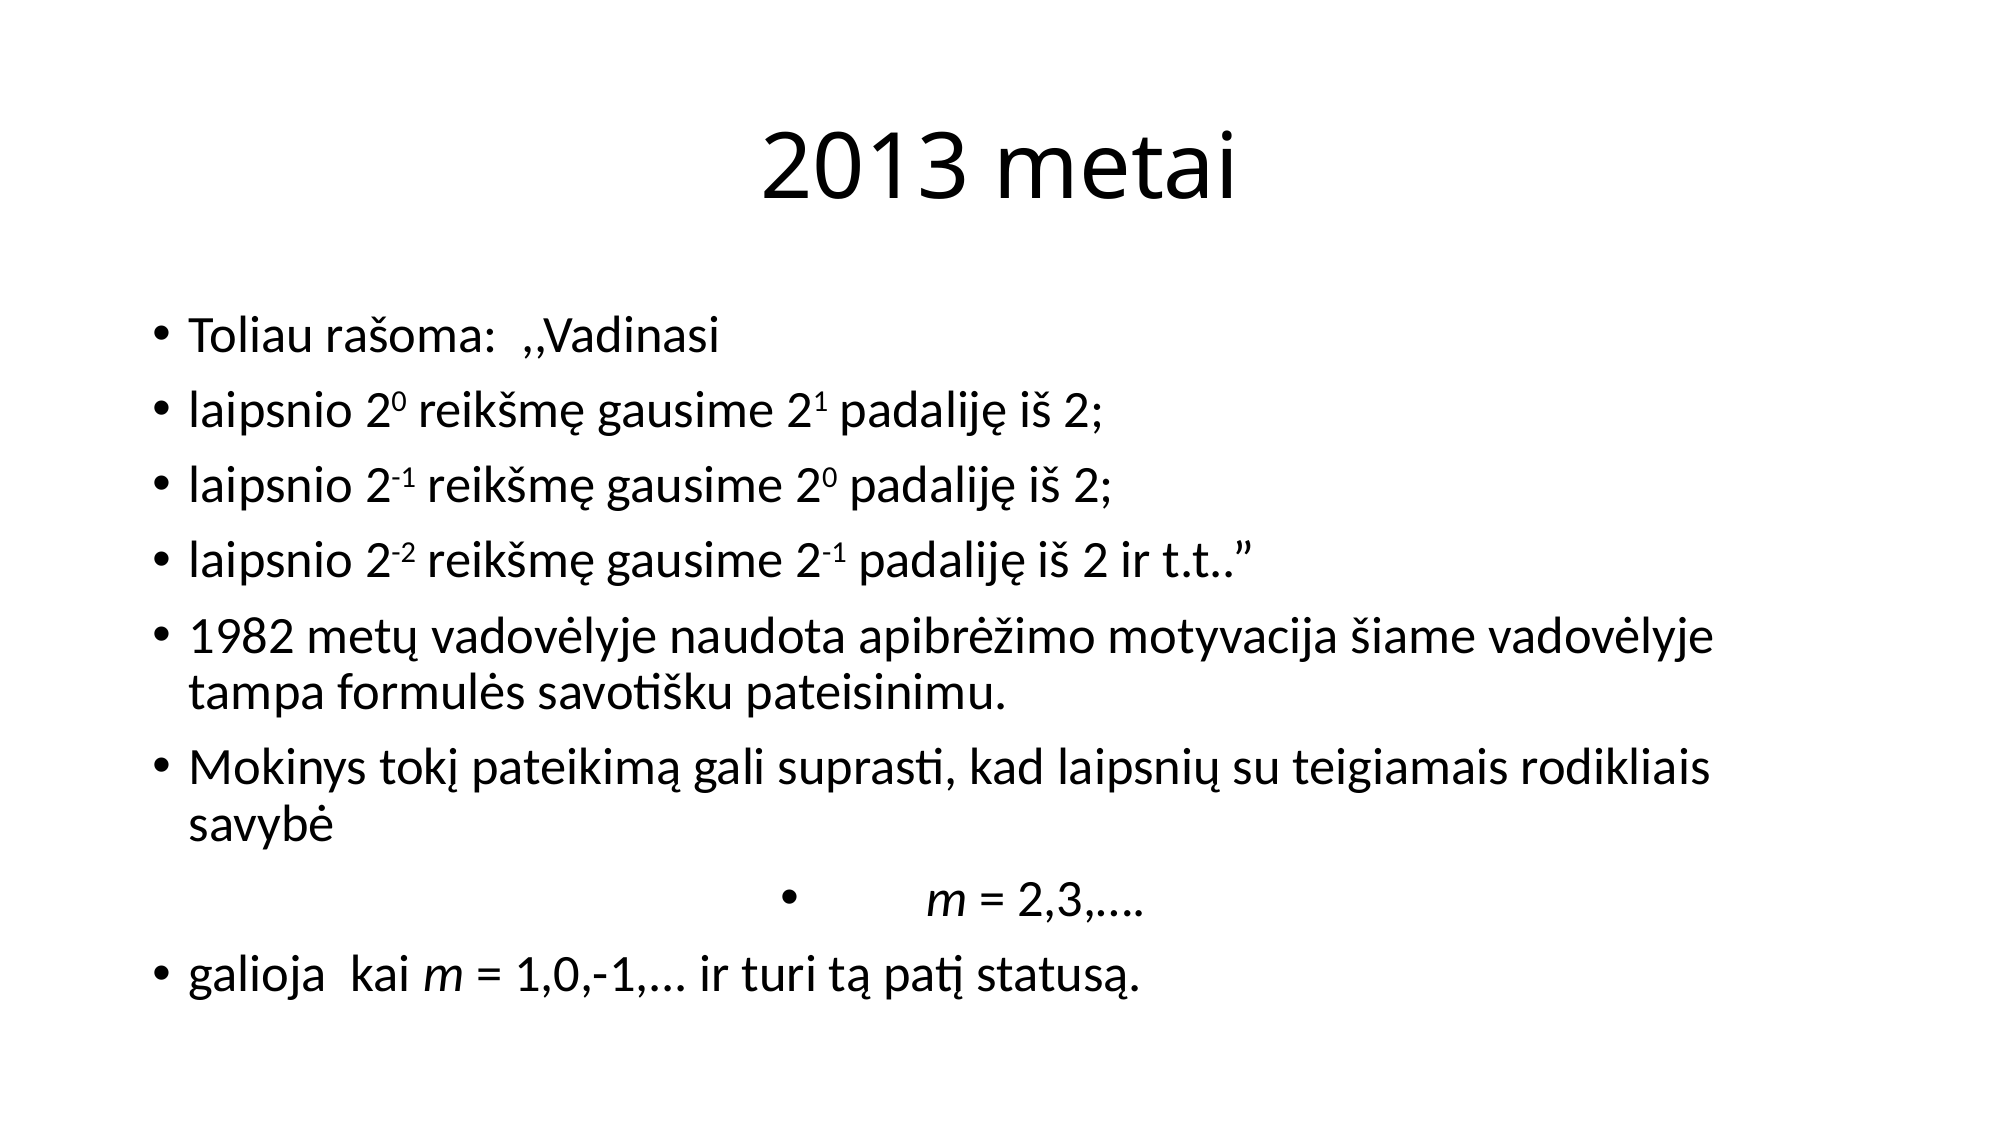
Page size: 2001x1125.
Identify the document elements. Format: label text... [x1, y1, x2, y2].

title 2013 metai [137, 59, 1863, 278]
